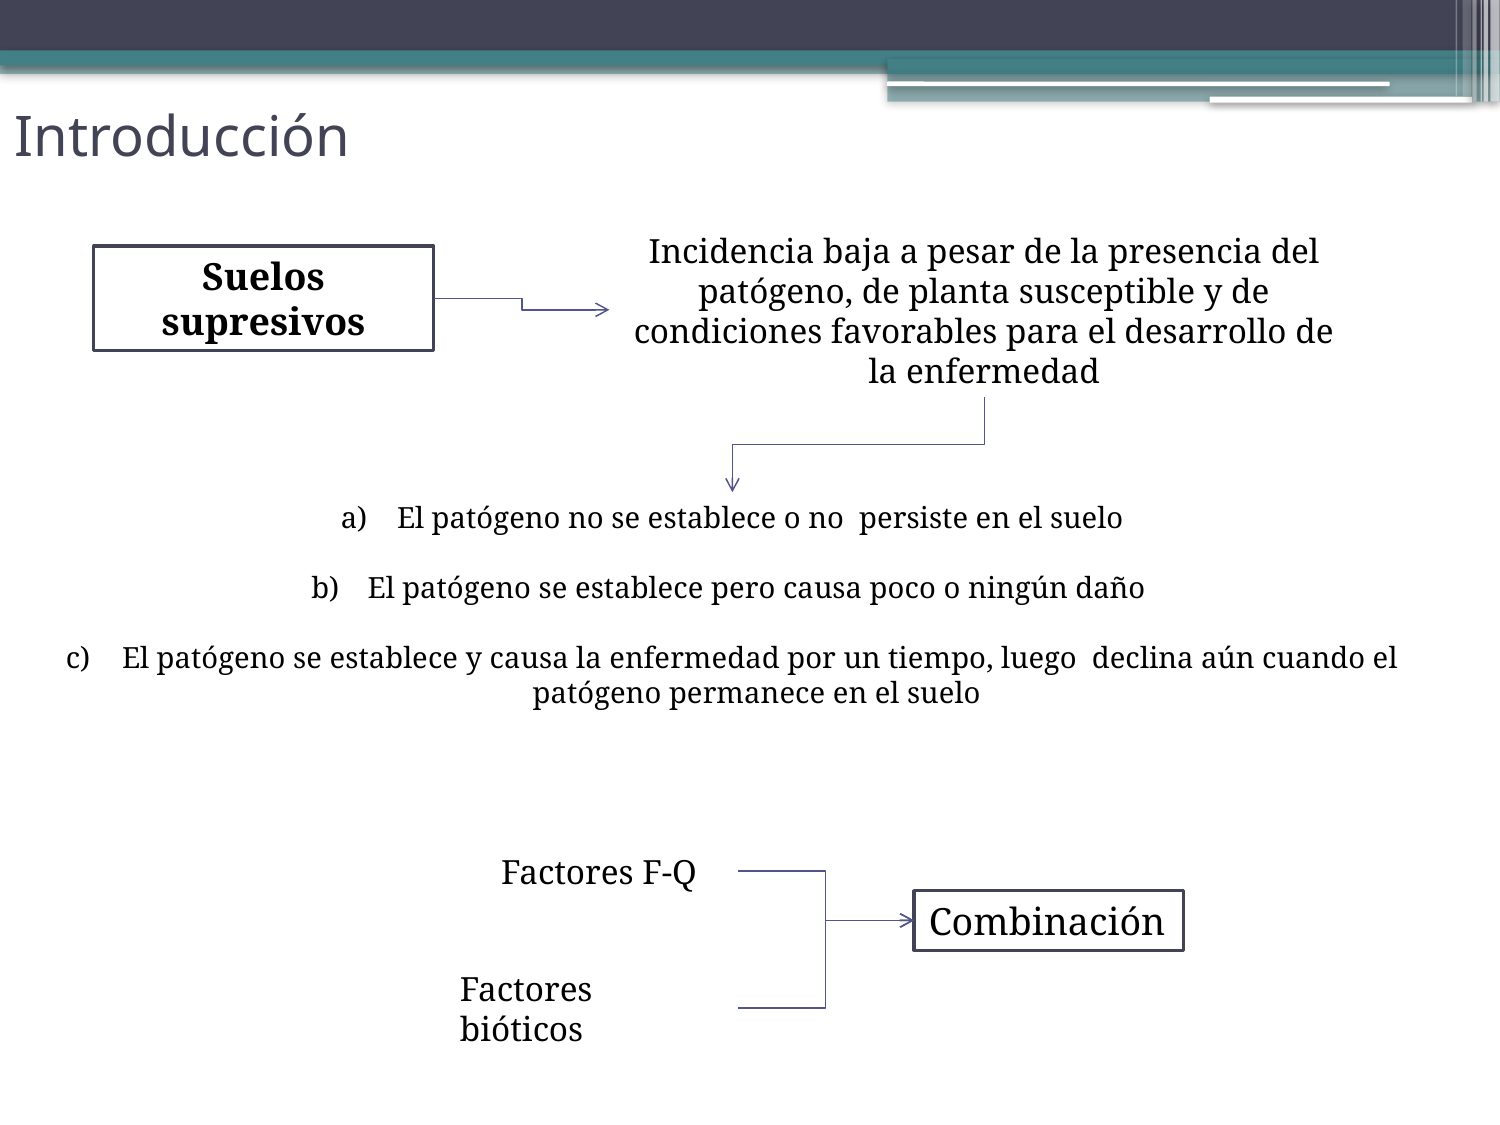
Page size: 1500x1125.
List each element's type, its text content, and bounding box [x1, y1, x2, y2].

text_box Factores bióticos [445, 960, 739, 1056]
text_box Combinación [921, 890, 1184, 951]
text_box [791, 299, 926, 552]
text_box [738, 871, 915, 919]
text_box Suelos supresivos [93, 246, 434, 351]
title Introducción [0, 70, 422, 199]
text_box Factores F-Q [468, 843, 739, 899]
text_box Incidencia baja a pesar de la presencia del patógeno, de planta susceptible y de condiciones favorables para el desarrollo de la enfermedad [609, 222, 1360, 397]
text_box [738, 920, 915, 989]
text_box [433, 290, 610, 300]
text_box El patógeno no se establece o no persiste en el suelo El patógeno se establece pero causa poco o ningún daño El patógeno se establece y causa la enfermedad por un tiempo, luego declina aún cuando el patógeno permanece en el suelo [46, 492, 1418, 717]
